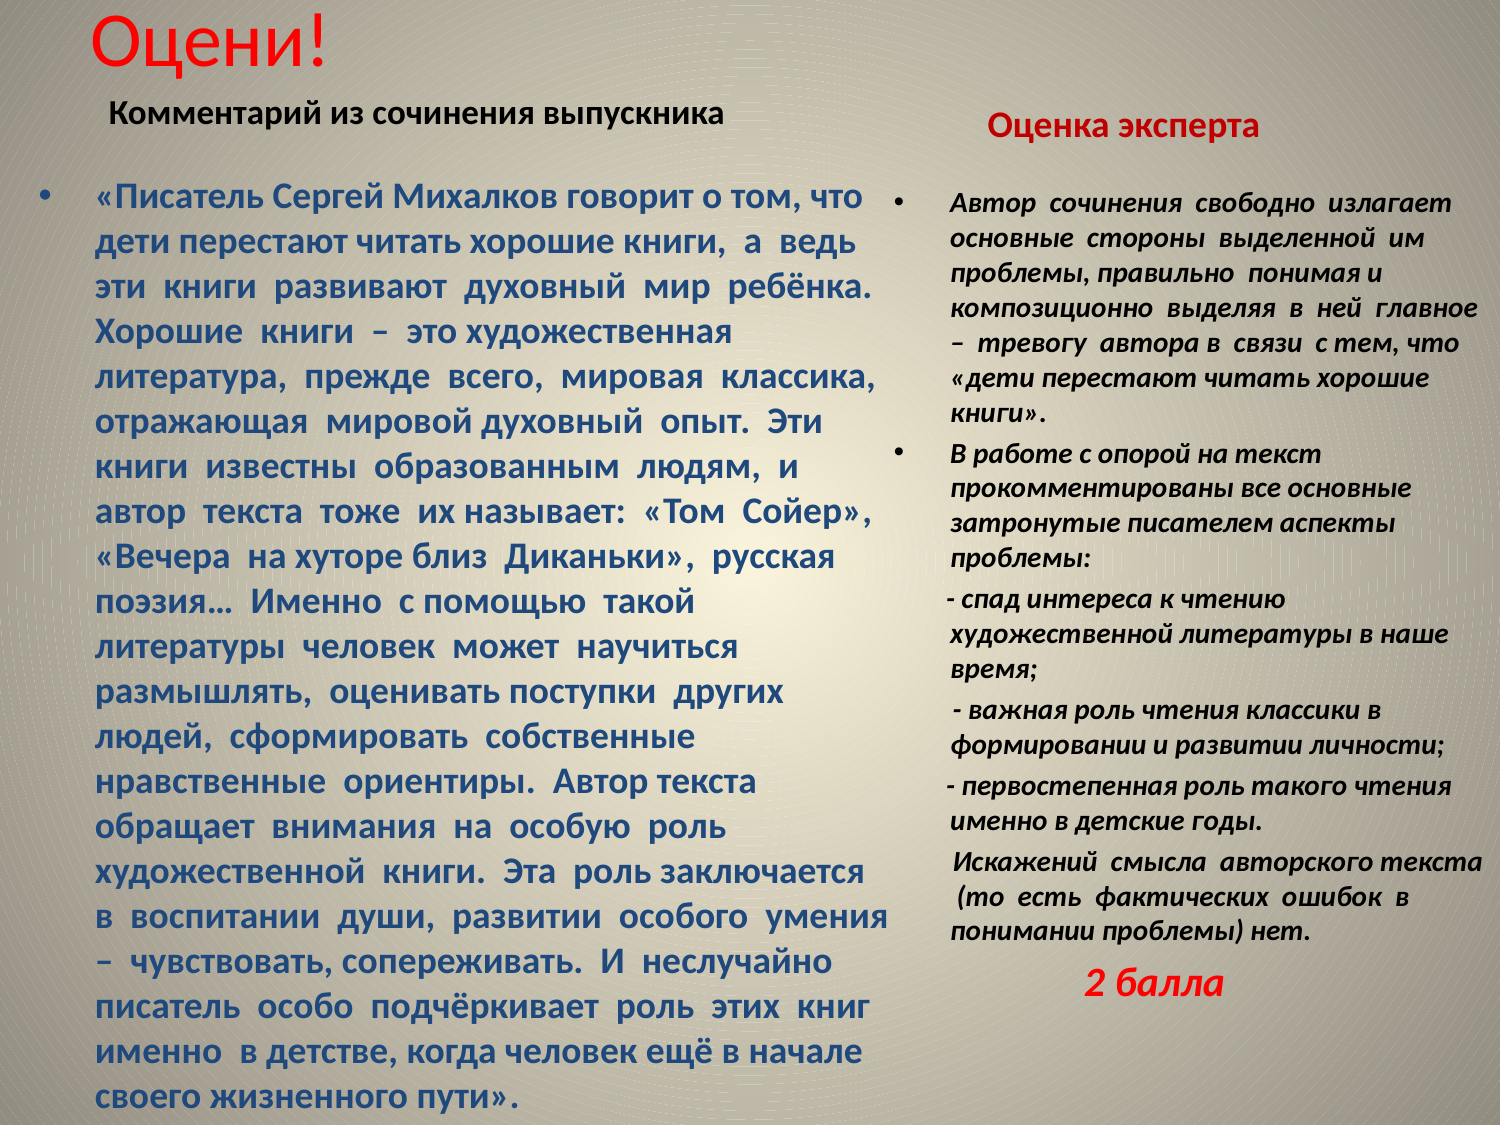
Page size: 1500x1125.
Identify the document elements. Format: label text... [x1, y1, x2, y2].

list Оценка эксперта [972, 105, 1425, 153]
title Оцени! [75, 0, 1425, 94]
list Автор сочинения свободно излагает основные стороны выделенной им проблемы, правильно понимая и композиционно выделяя в ней главное – тревогу автора в связи с тем, что «дети перестают читать хорошие книги». В работе с опорой на текст прокомментированы все основные затронутые писателем аспекты проблемы: - спад интереса к чтению художественной литературы в наше время; - важная роль чтения классики в формировании и развитии личности; - первостепенная роль такого чтения именно в детские годы. Искажений смысла авторского текста (то есть фактических ошибок в понимании проблемы) нет. 2 балла [878, 175, 1500, 1005]
list Комментарий из сочинения выпускника [93, 82, 769, 141]
list «Писатель Сергей Михалков говорит о том, что дети перестают читать хорошие книги, а ведь эти книги развивают духовный мир ребёнка. Хорошие книги – это художественная литература, прежде всего, мировая классика, отражающая мировой духовный опыт. Эти книги известны образованным людям, и автор текста тоже их называет: «Том Сойер», «Вечера на хуторе близ Диканьки», русская поэзия… Именно с помощью такой литературы человек может научиться размышлять, оценивать поступки других людей, сформировать собственные нравственные ориентиры. Автор текста обращает внимания на особую роль художественной книги. Эта роль заключается в воспитании души, развитии особого умения – чувствовать, сопереживать. И неслучайно писатель особо подчёркивает роль этих книг именно в детстве, когда человек ещё в начале своего жизненного пути». [23, 164, 914, 1005]
